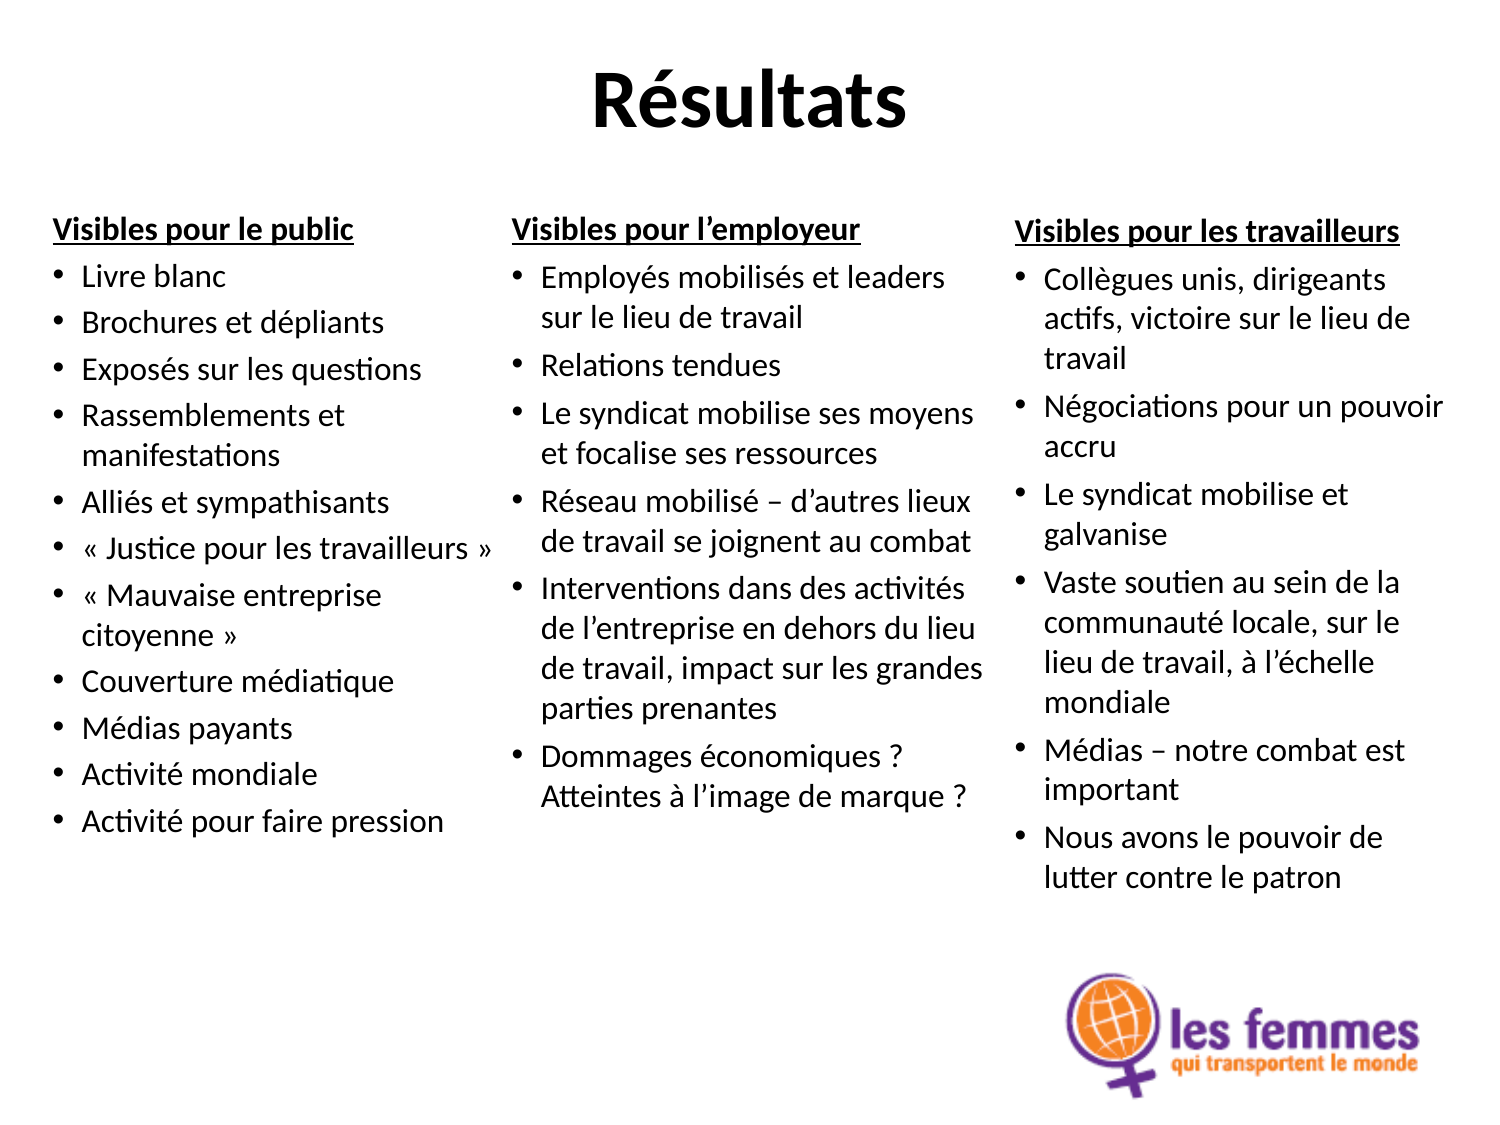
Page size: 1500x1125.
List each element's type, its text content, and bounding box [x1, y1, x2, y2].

title Résultats [75, 0, 1425, 188]
text_box Visibles pour les travailleurs Collègues unis, dirigeants actifs, victoire sur le lieu de travail Négociations pour un pouvoir accru Le syndicat mobilise et galvanise Vaste soutien au sein de la communauté locale, sur le lieu de travail, à l’échelle mondiale Médias – notre combat est important Nous avons le pouvoir de lutter contre le patron [999, 201, 1467, 903]
list Visibles pour le public Livre blanc Brochures et dépliants Exposés sur les questions Rassemblements et manifestations Alliés et sympathisants « Justice pour les travailleurs » « Mauvaise entreprise citoyenne » Couverture médiatique Médias payants Activité mondiale Activité pour faire pression [37, 200, 513, 1000]
picture [1058, 963, 1439, 1121]
text_box Visibles pour l’employeur Employés mobilisés et leaders sur le lieu de travail Relations tendues Le syndicat mobilise ses moyens et focalise ses ressources Réseau mobilisé – d’autres lieux de travail se joignent au combat Interventions dans des activités de l’entreprise en dehors du lieu de travail, impact sur les grandes parties prenantes Dommages économiques ? Atteintes à l’image de marque ? [496, 199, 1000, 822]
